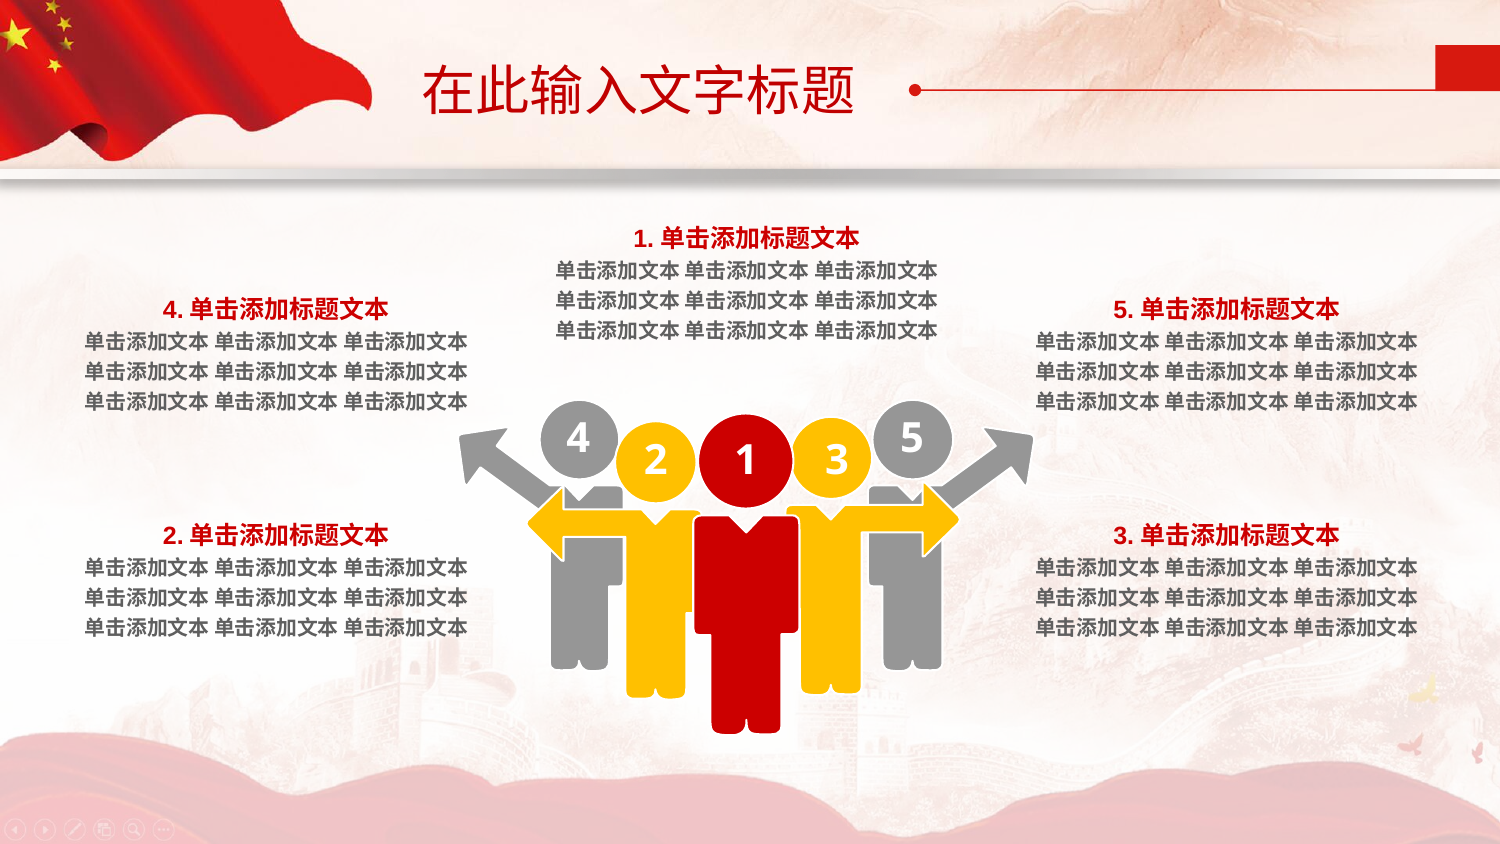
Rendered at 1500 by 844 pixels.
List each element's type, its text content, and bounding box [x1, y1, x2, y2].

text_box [867, 399, 1035, 672]
text_box 3.单击添加标题文本 单击添加文本 单击添加文本 单击添加文本 单击添加文本 单击添加文本 单击添加文本 单击添加文本 单击添加文本 单击添加文本 [1035, 506, 1434, 647]
text_box 4.单击添加标题文本 单击添加文本 单击添加文本 单击添加文本 单击添加文本 单击添加文本 单击添加文本 单击添加文本 单击添加文本 单击添加文本 [69, 280, 483, 421]
picture [0, 0, 1500, 844]
text_box 1.单击添加标题文本 单击添加文本 单击添加文本 单击添加文本 单击添加文本 单击添加文本 单击添加文本 单击添加文本 单击添加文本 单击添加文本 [540, 209, 954, 350]
text_box [1435, 45, 1500, 92]
text_box 5.单击添加标题文本 单击添加文本 单击添加文本 单击添加文本 单击添加文本 单击添加文本 单击添加文本 单击添加文本 单击添加文本 单击添加文本 [1020, 280, 1434, 421]
text_box 2.单击添加标题文本 单击添加文本 单击添加文本 单击添加文本 单击添加文本 单击添加文本 单击添加文本 单击添加文本 单击添加文本 单击添加文本 [69, 506, 457, 647]
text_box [800, 416, 961, 696]
text_box 在此输入文字标题 [406, 48, 903, 144]
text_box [525, 421, 693, 700]
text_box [457, 399, 624, 672]
text_box [908, 83, 1435, 97]
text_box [693, 413, 800, 736]
